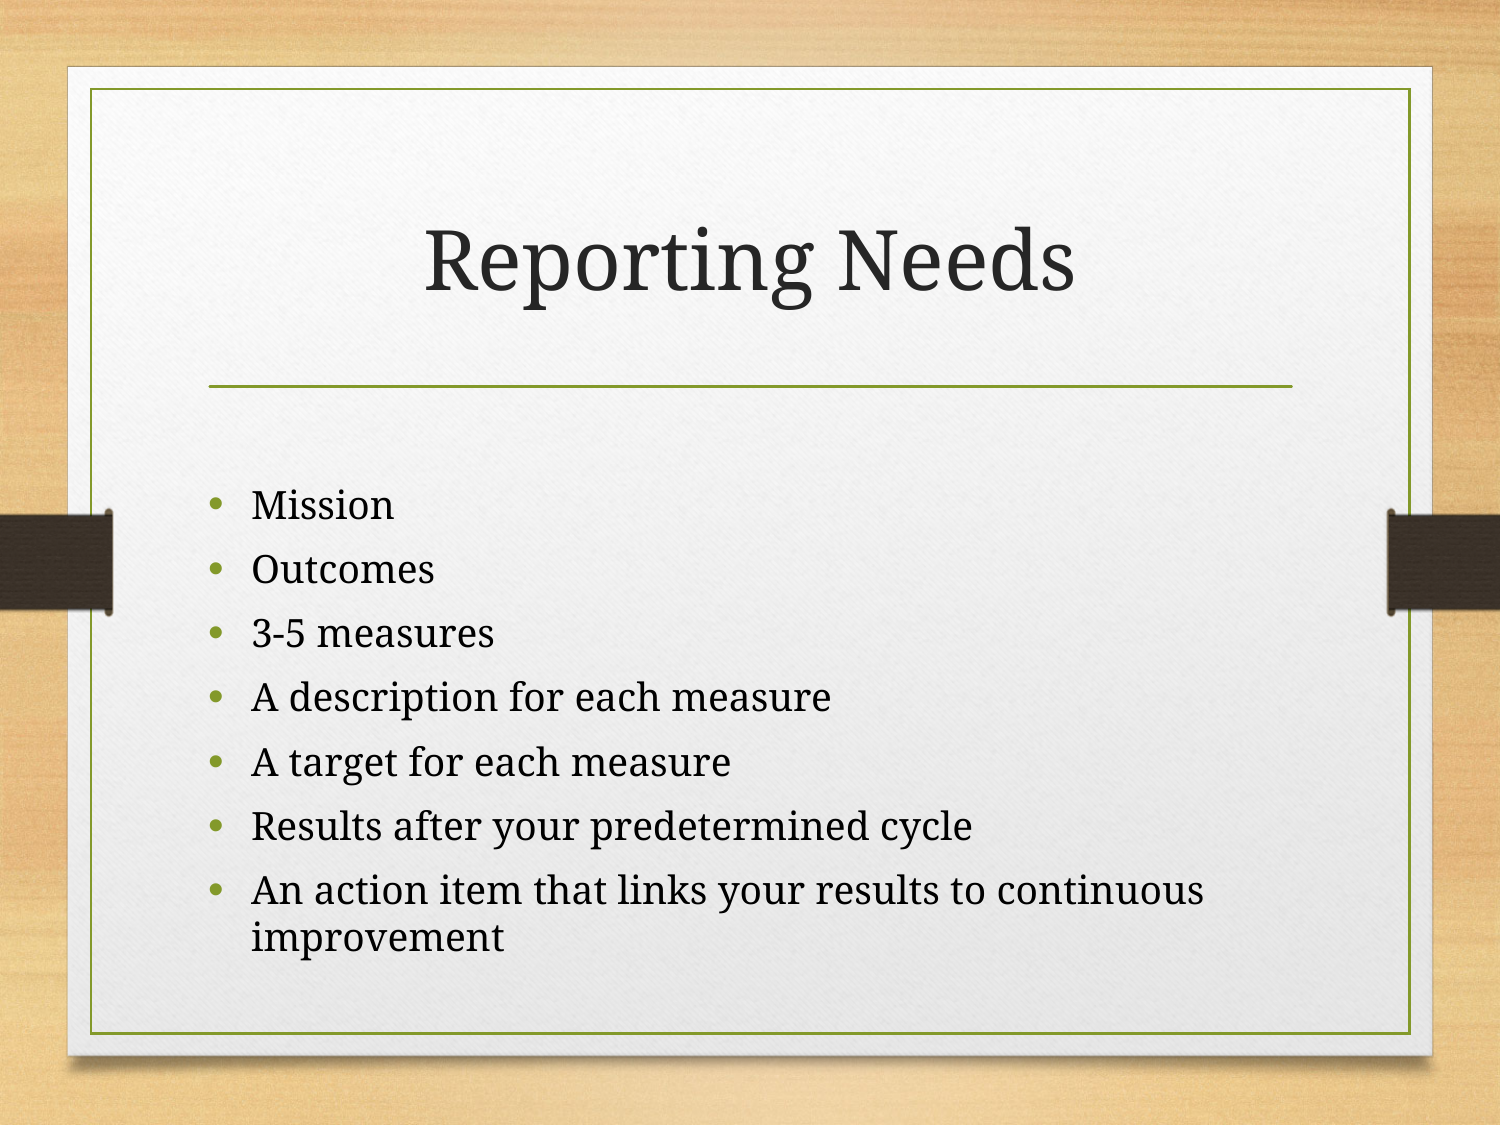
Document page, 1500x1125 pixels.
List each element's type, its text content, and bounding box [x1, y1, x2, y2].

list Mission Outcomes 3-5 measures A description for each measure A target for each measure Results after your predetermined cycle An action item that links your results to continuous improvement [193, 408, 1309, 974]
title Reporting Needs [193, 150, 1309, 365]
picture [0, 0, 1500, 1125]
